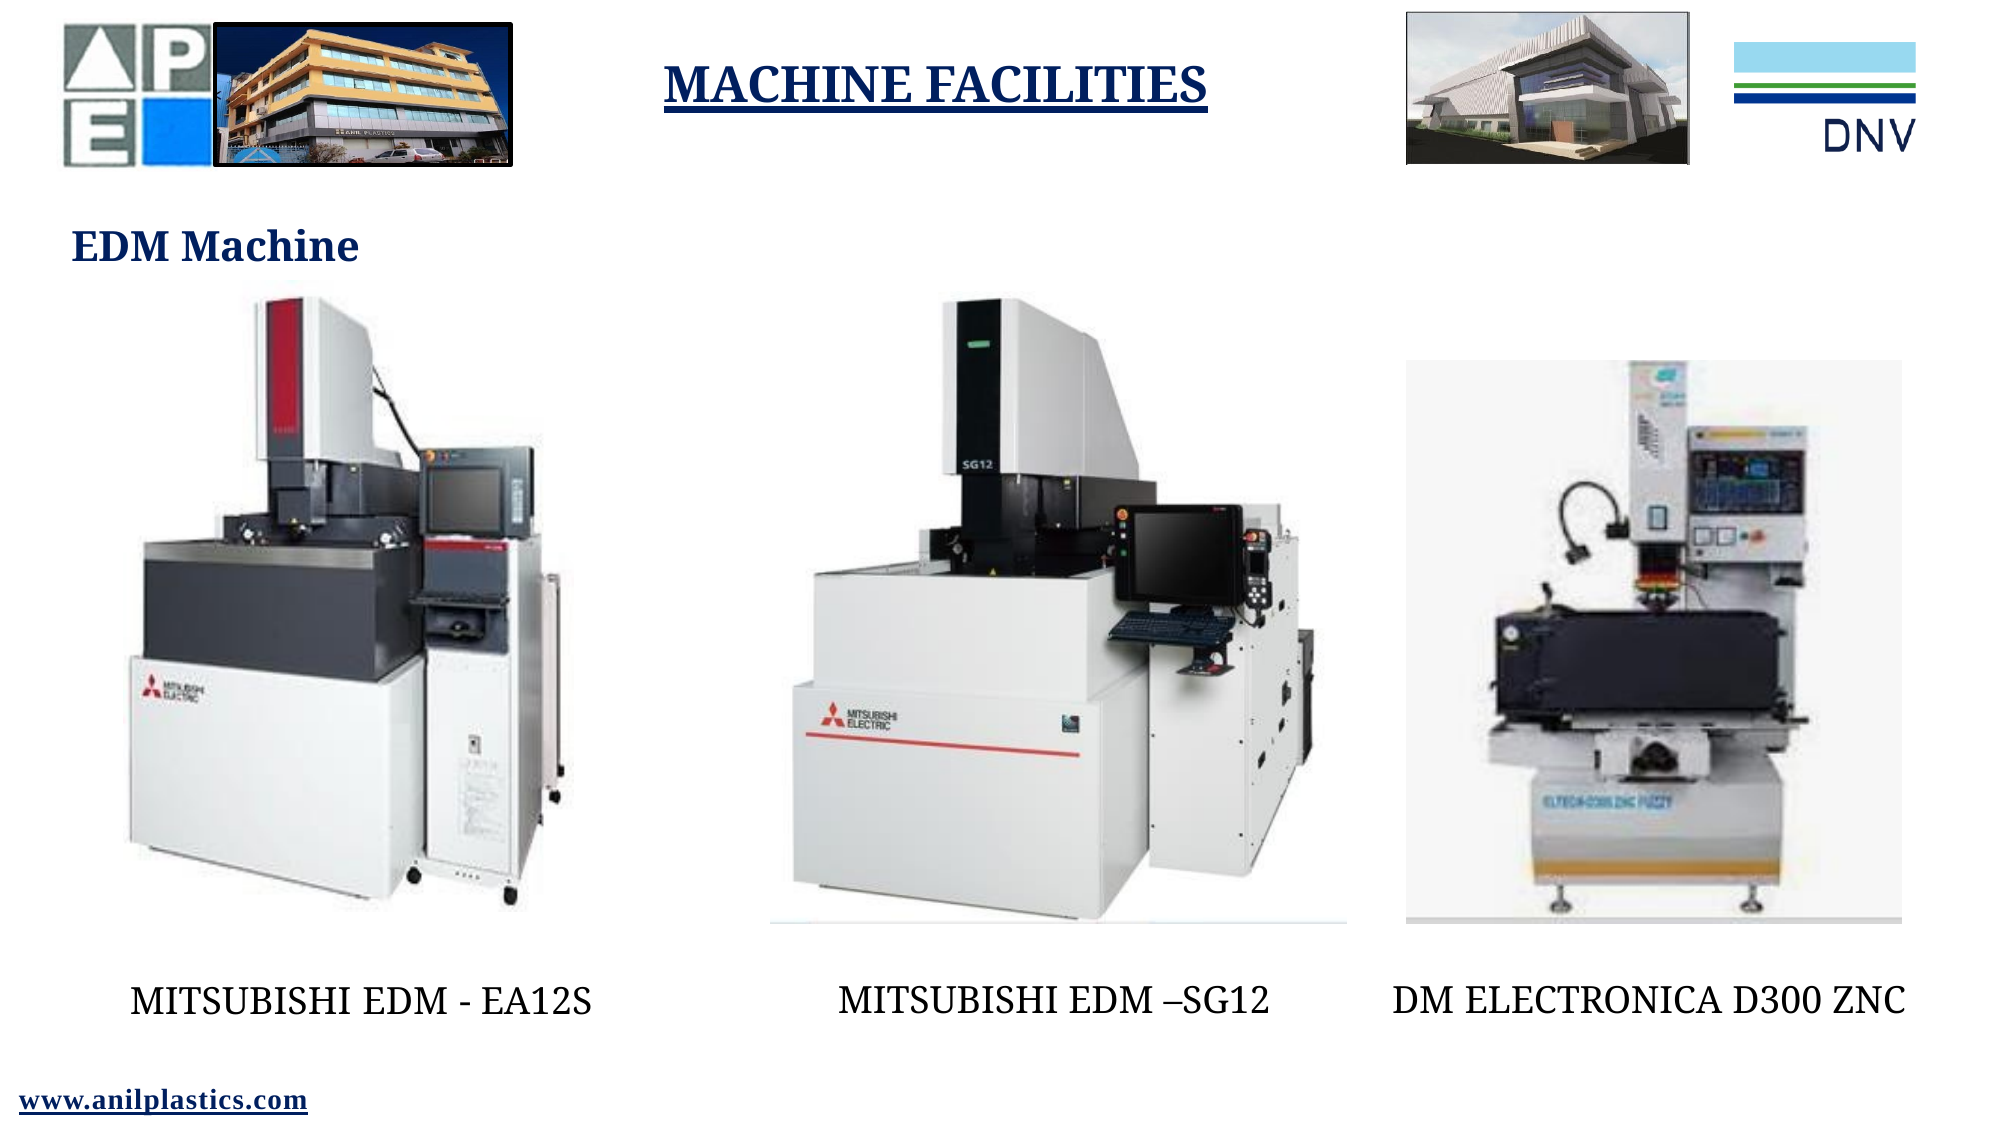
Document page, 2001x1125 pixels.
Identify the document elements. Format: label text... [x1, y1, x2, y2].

text_box MITSUBISHI EDM - EA12S [127, 975, 600, 1023]
picture [1406, 11, 1690, 166]
picture [1733, 42, 1916, 152]
title MACHINE FACILITIES [661, 50, 1257, 241]
picture [770, 291, 1348, 925]
picture [1406, 360, 1903, 924]
text_box EDM Machine [69, 217, 376, 270]
picture [123, 280, 574, 912]
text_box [56, 18, 513, 172]
text_box www.anilplastics.com [16, 1081, 314, 1116]
text_box MITSUBISHI EDM –SG12 [835, 974, 1283, 1022]
text_box DM ELECTRONICA D300 ZNC [1389, 974, 1922, 1022]
